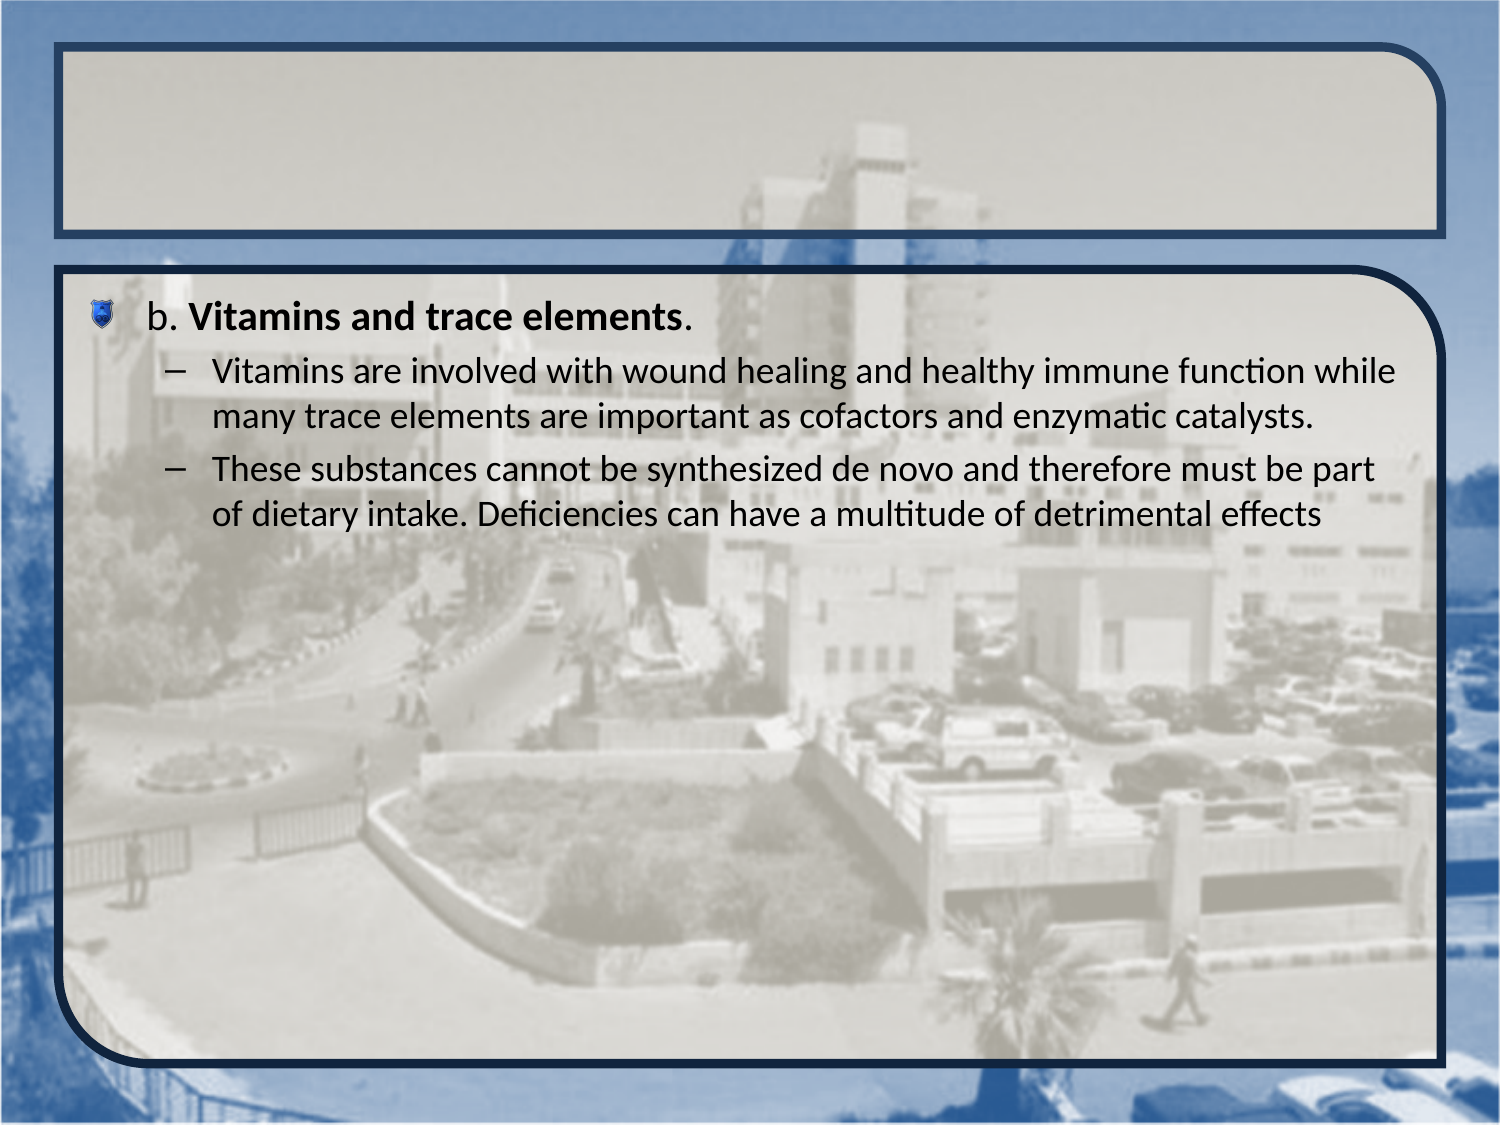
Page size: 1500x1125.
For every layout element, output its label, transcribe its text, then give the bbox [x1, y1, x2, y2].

picture [90, 299, 114, 329]
list b. Vitamins and trace elements. Vitamins are involved with wound healing and healthy immune function while many trace elements are important as cofactors and enzymatic catalysts. These substances cannot be synthesized de novo and therefore must be part of dietary intake. Deficiencies can have a multitude of detrimental effects [74, 281, 1426, 1006]
